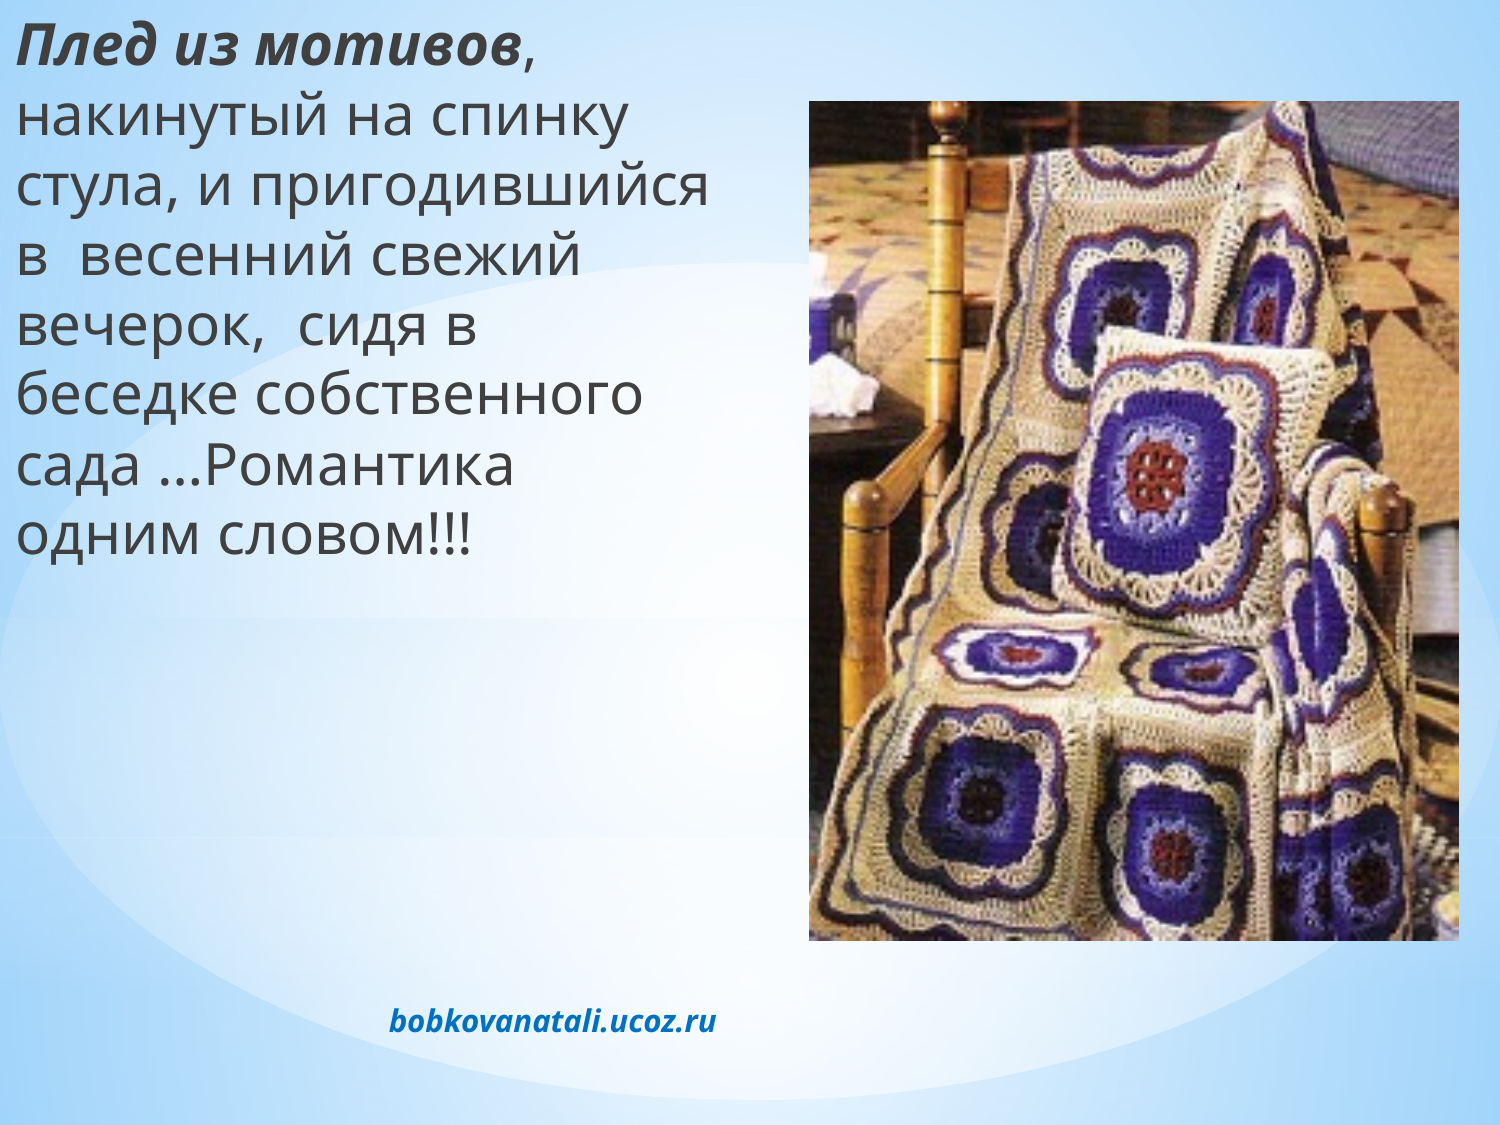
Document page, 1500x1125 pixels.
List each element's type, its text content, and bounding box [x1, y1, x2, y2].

list Плед из мотивов, накинутый на спинку стула, и пригодившийся в весенний свежий вечерок, сидя в беседке собственного сада …Романтика одним словом!!! bobkovanatali.ucoz.ru [0, 0, 733, 1125]
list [808, 101, 1459, 941]
